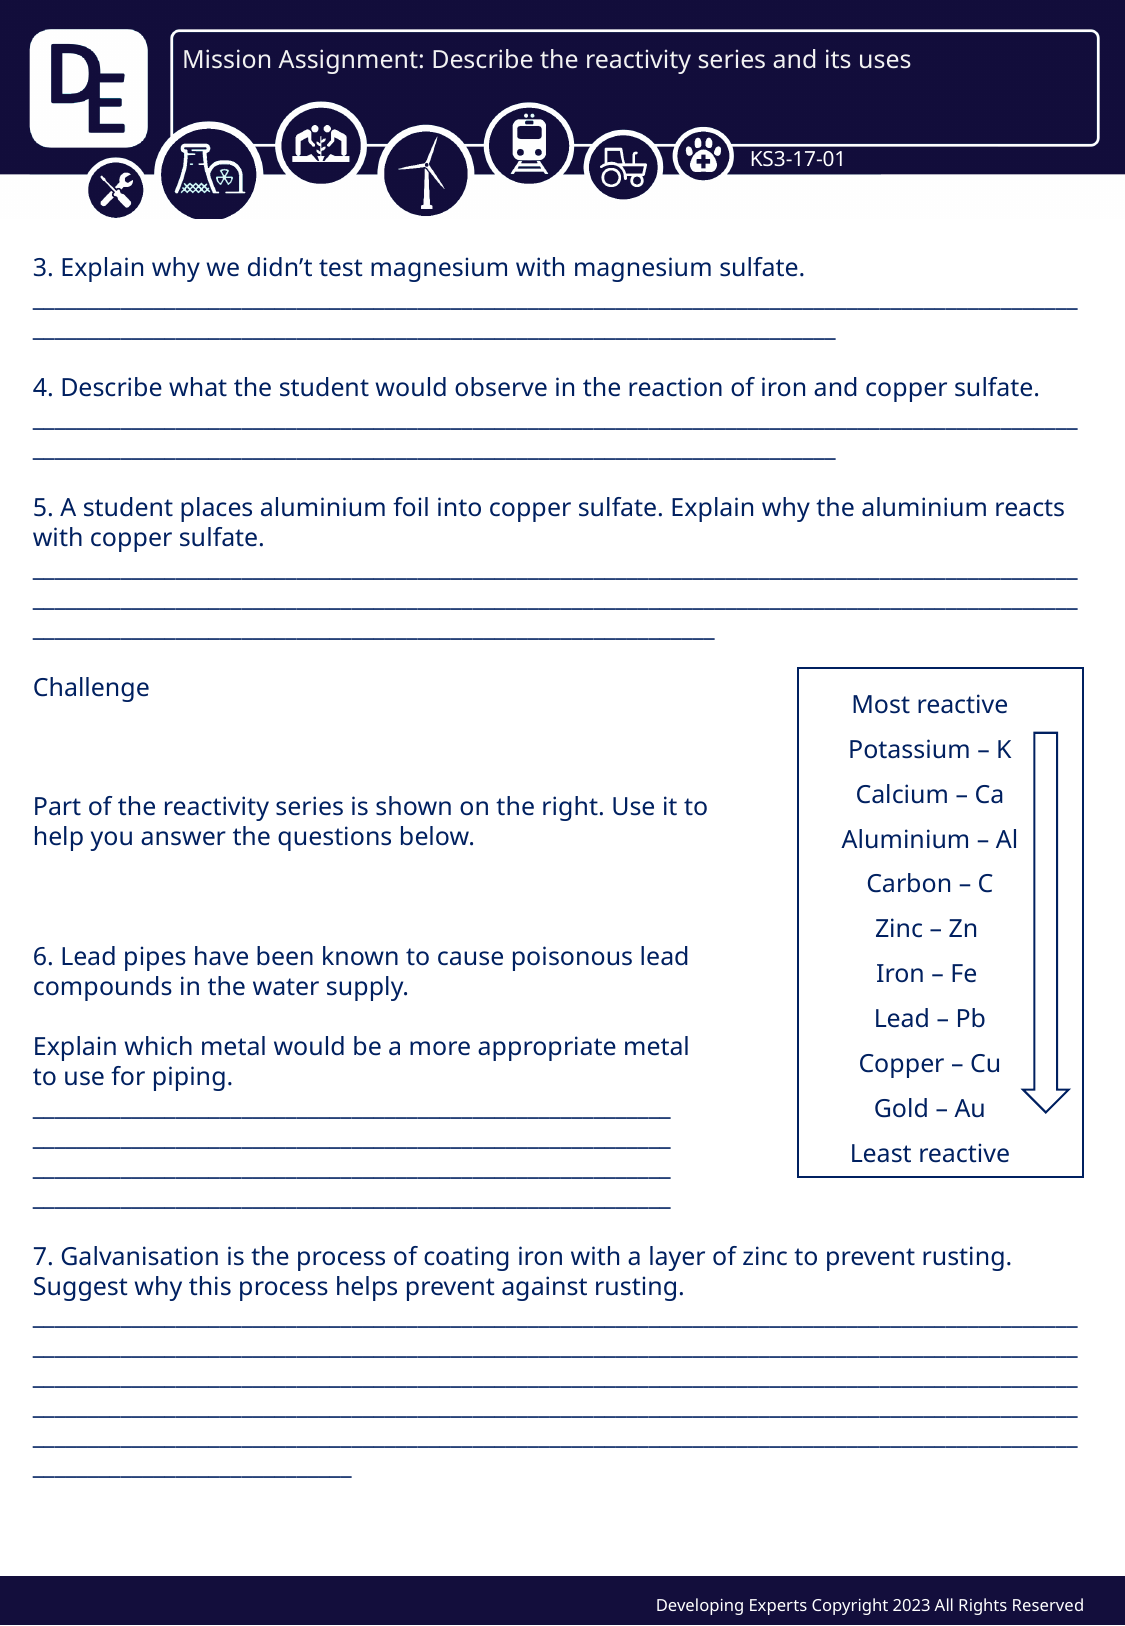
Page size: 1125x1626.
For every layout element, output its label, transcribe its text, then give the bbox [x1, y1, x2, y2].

picture [0, 0, 1125, 219]
text_box [1020, 731, 1072, 1114]
text_box [0, 1575, 1125, 1625]
text_box 3. Explain why we didn’t test magnesium with magnesium sulfate. ________________________________________________________________________________________________________________________________________________________________________ 4. Describe what the student would observe in the reaction of iron and copper sulfate. ________________________________________________________________________________________________________________________________________________________________________ 5. A student places aluminium foil into copper sulfate. Explain why the aluminium reacts with copper sulfate. ____________________________________________________________________________________________________________________________________________________________________________________________________________________________________________________________ Challenge Part of the reactivity series is shown on the right. Use it to help you answer the questions below. 6. Lead pipes have been known to cause poisonous lead compounds in the water supply. Explain which metal would be a more appropriate metal to use for piping. __________________________________________________________ __________________________________________________________ __________________________________________________________ __________________________________________________________ 7. Galvanisation is the process of coating iron with a layer of zinc to prevent rusting. Suggest why this process helps prevent against rusting. ________________________________________________________________________________________________________________________________________________________________________________________________________________________________________________________________________________________________________________________________________________________________________________________________________________________________________________________________________________________________________________________ [18, 244, 1100, 1517]
text_box Most reactive Potassium – K Calcium – Ca Aluminium – Al Carbon – C Zinc – Zn Iron – Fe Lead – Pb Copper – Cu Gold – Au Least reactive [760, 666, 1100, 1175]
text_box Developing Experts Copyright 2023 All Rights Reserved [617, 1587, 1100, 1623]
